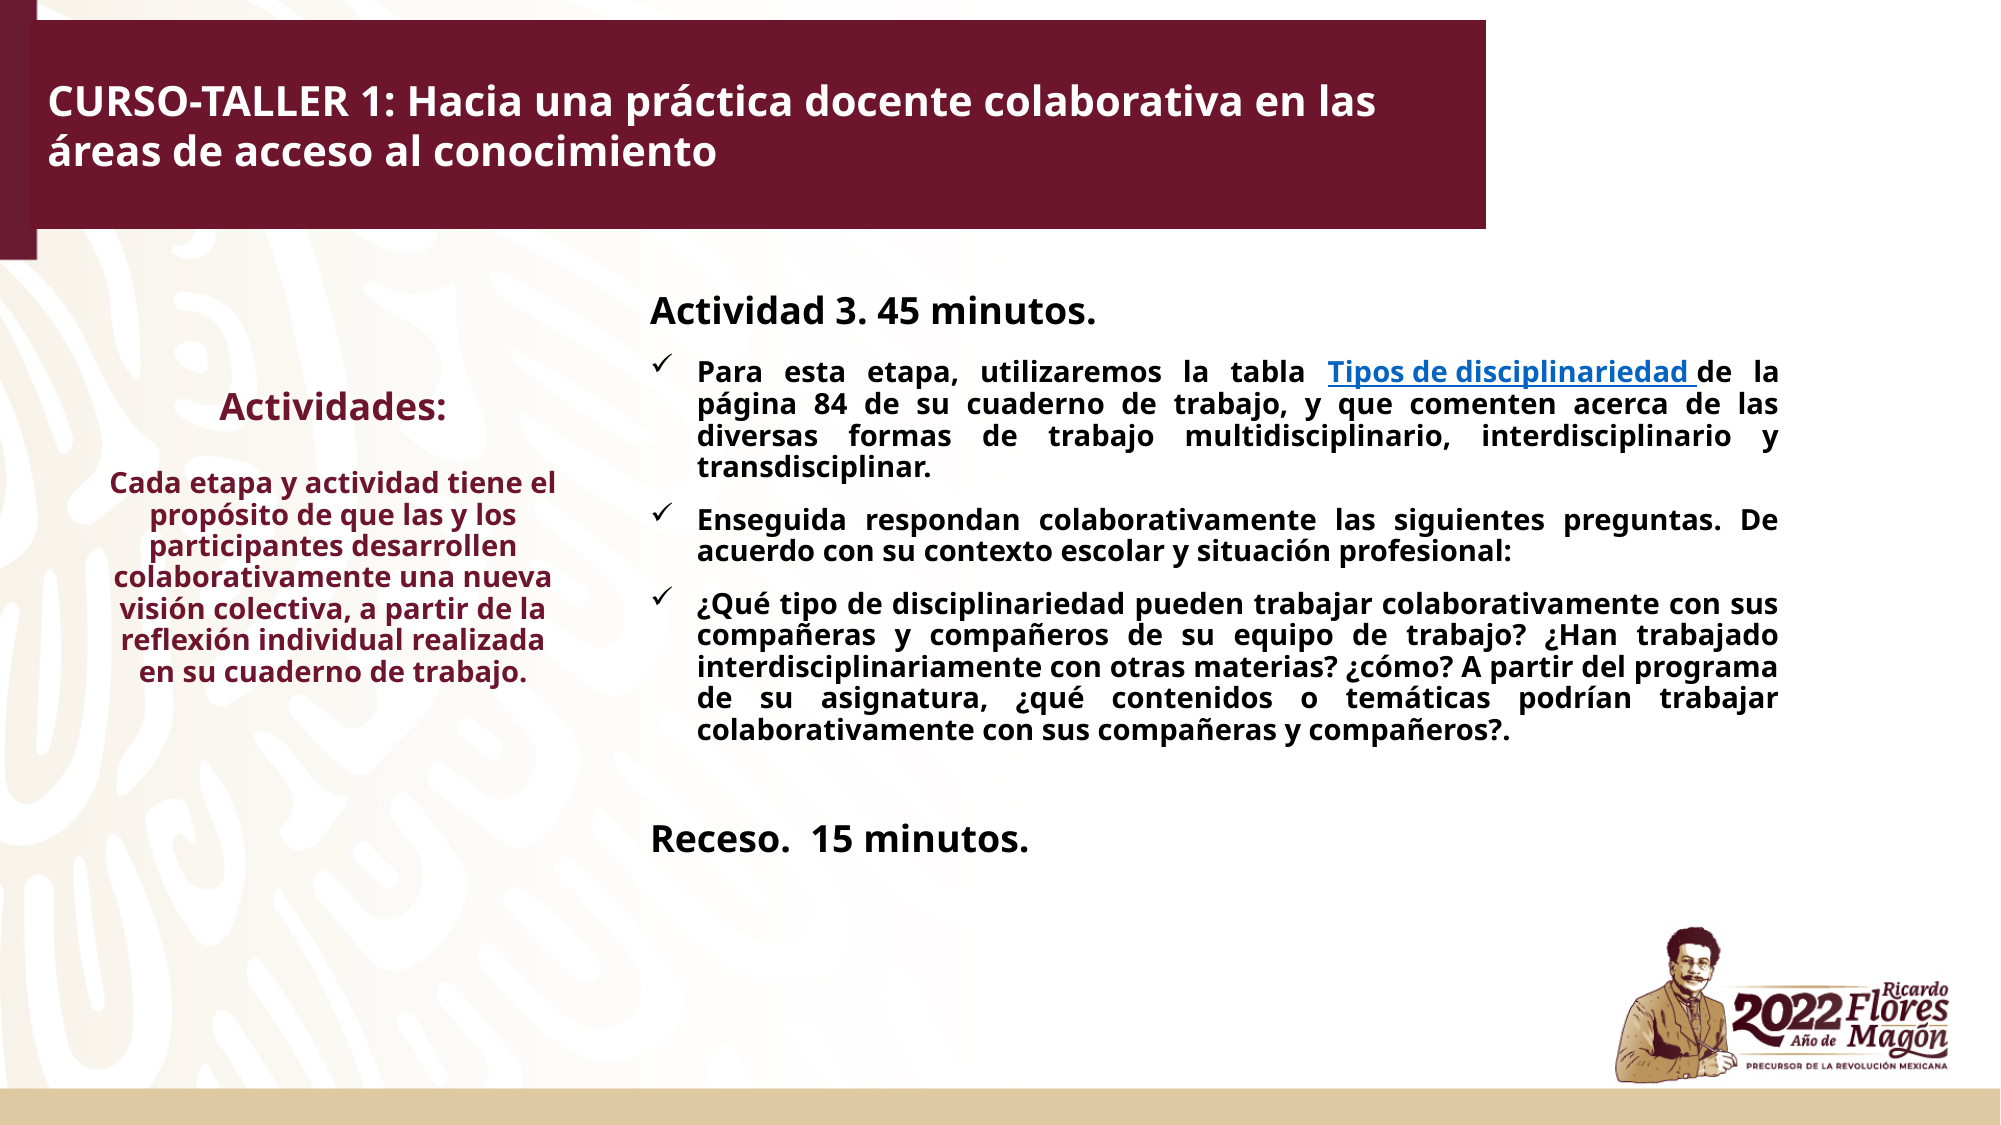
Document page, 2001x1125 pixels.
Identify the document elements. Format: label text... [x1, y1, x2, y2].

text_box Actividades: Cada etapa y actividad tiene el propósito de que las y los participantes desarrollen colaborativamente una nueva visión colectiva, a partir de la reflexión individual realizada en su cuaderno de trabajo. [86, 285, 580, 832]
title CURSO-TALLER 1: Hacia una práctica docente colaborativa en las áreas de acceso al conocimiento [32, 22, 1484, 227]
list Actividad 3. 45 minutos. Para esta etapa, utilizaremos la tabla Tipos de disciplinariedad de la página 84 de su cuaderno de trabajo, y que comenten acerca de las diversas formas de trabajo multidisciplinario, interdisciplinario y transdisciplinar. Enseguida respondan colaborativamente las siguientes preguntas. De acuerdo con su contexto escolar y situación profesional: ¿Qué tipo de disciplinariedad pueden trabajar colaborativamente con sus compañeras y compañeros de su equipo de trabajo? ¿Han trabajado interdisciplinariamente con otras materias? ¿cómo? A partir del programa de su asignatura, ¿qué contenidos o temáticas podrían trabajar colaborativamente con sus compañeras y compañeros?. Receso. 15 minutos. [635, 285, 1795, 925]
picture [0, 0, 2001, 1125]
